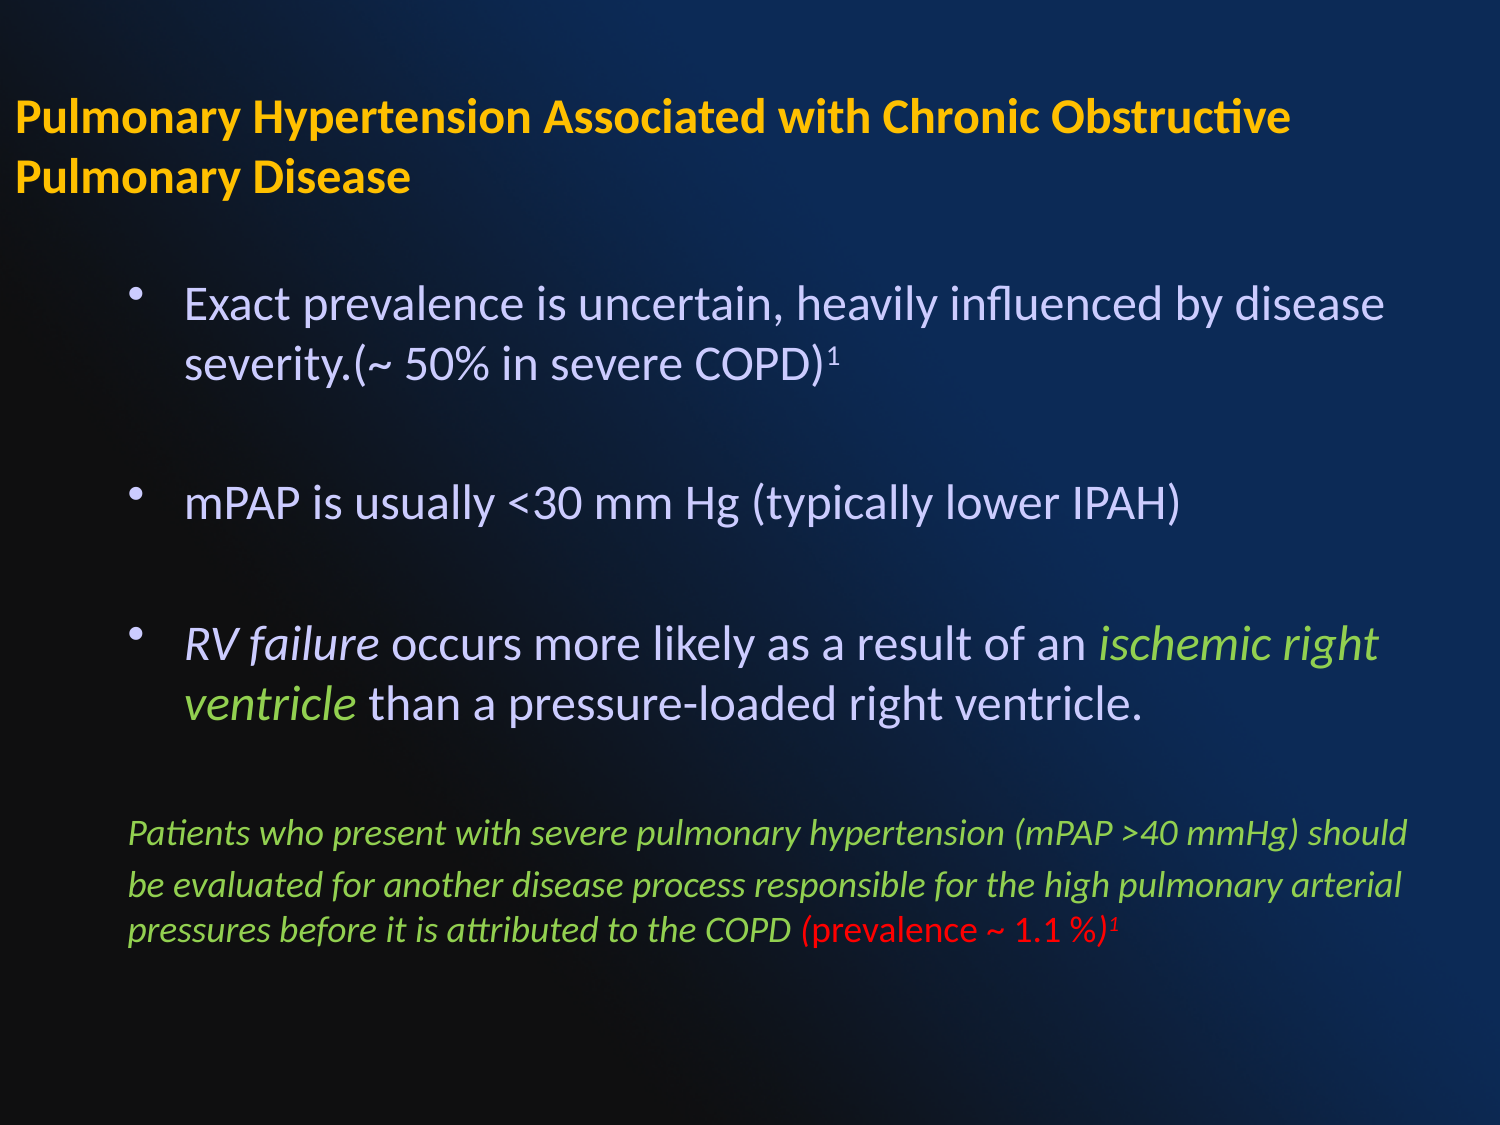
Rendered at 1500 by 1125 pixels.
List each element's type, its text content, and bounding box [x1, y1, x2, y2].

list Exact prevalence is uncertain, heavily influenced by disease severity.(~ 50% in severe COPD)1 mPAP is usually <30 mm Hg (typically lower IPAH) RV failure occurs more likely as a result of an ischemic right ventricle than a pressure-loaded right ventricle. Patients who present with severe pulmonary hypertension (mPAP >40 mmHg) should be evaluated for another disease process responsible for the high pulmonary arterial pressures before it is attributed to the COPD (prevalence ~ 1.1 %)1 [112, 262, 1500, 1076]
title Pulmonary Hypertension Associated with Chronic Obstructive Pulmonary Disease [0, 74, 1451, 213]
picture [0, 0, 1500, 1125]
